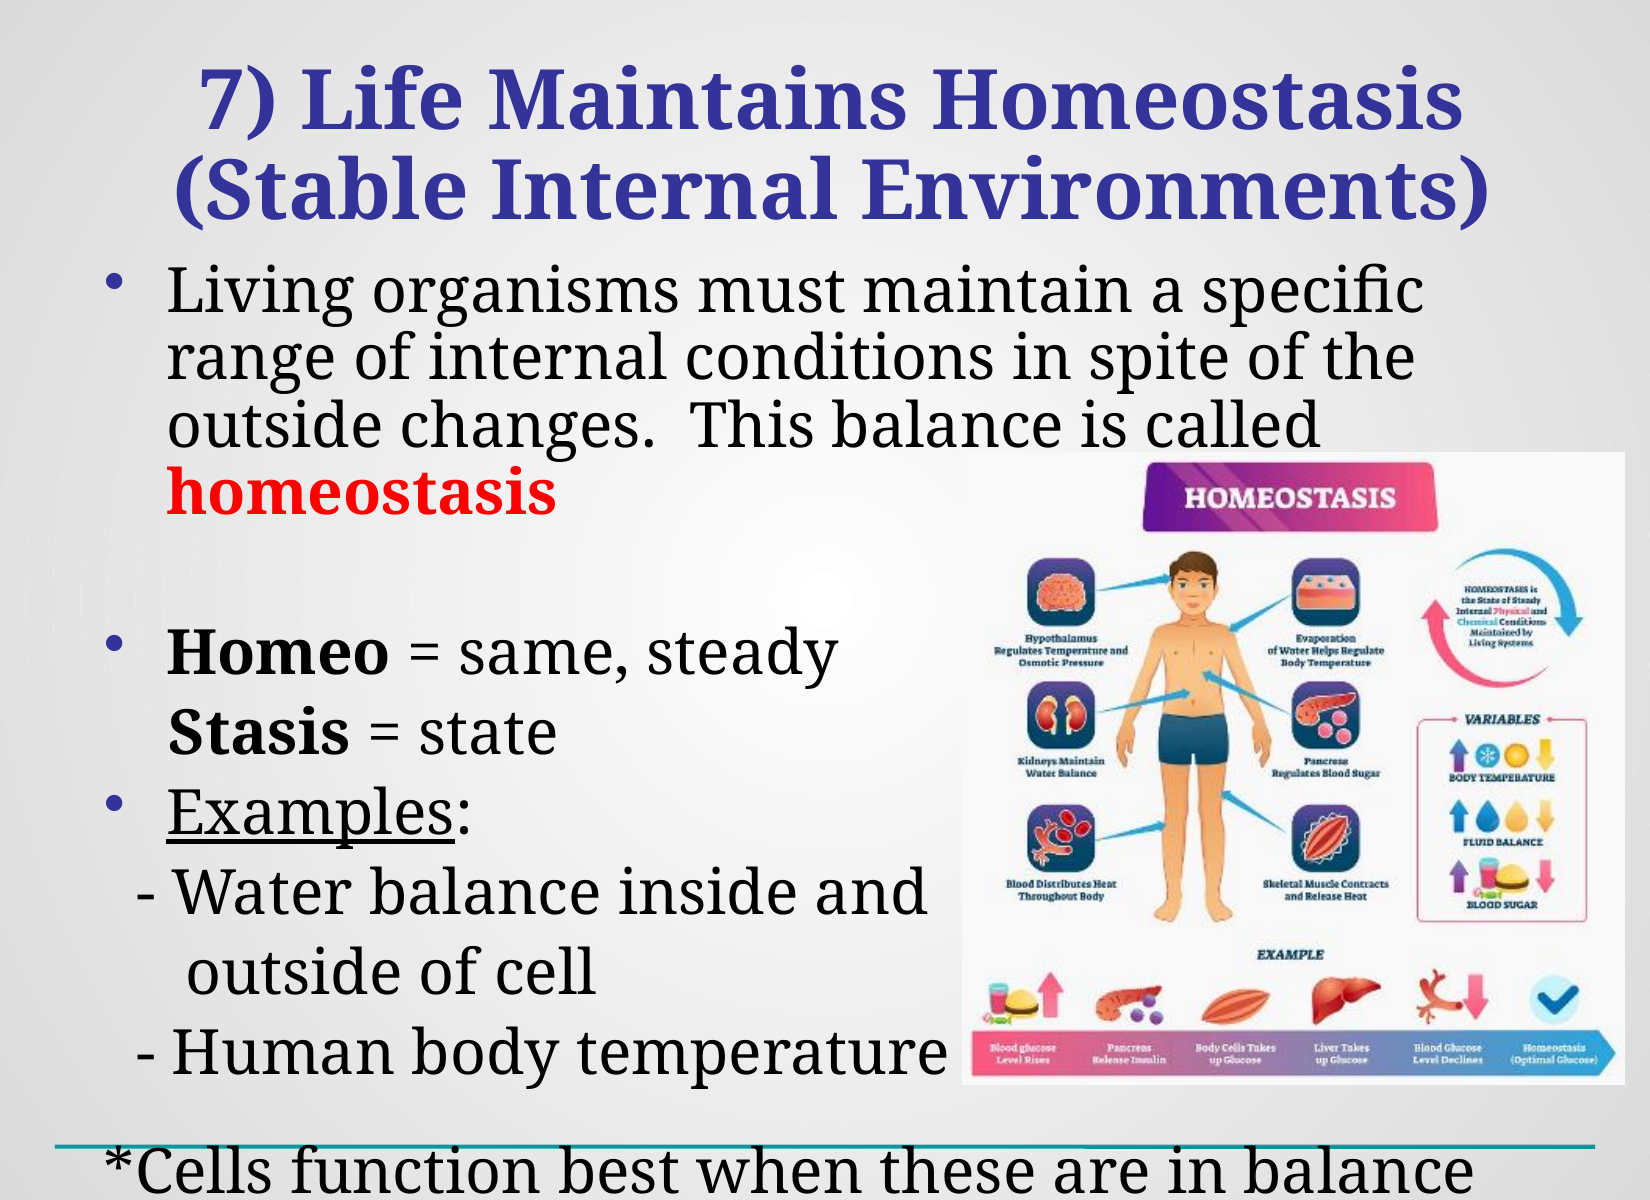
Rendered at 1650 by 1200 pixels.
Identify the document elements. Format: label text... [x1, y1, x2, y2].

list Living organisms must maintain a specific range of internal conditions in spite of the outside changes. This balance is called homeostasis Homeo = same, steady Stasis = state Examples: - Water balance inside and outside of cell - Human body temperature *Cells function best when these are in balance [87, 250, 1625, 1200]
text_box 7) Life Maintains Homeostasis (Stable Internal Environments) [62, 49, 1603, 138]
picture [962, 451, 1626, 1085]
